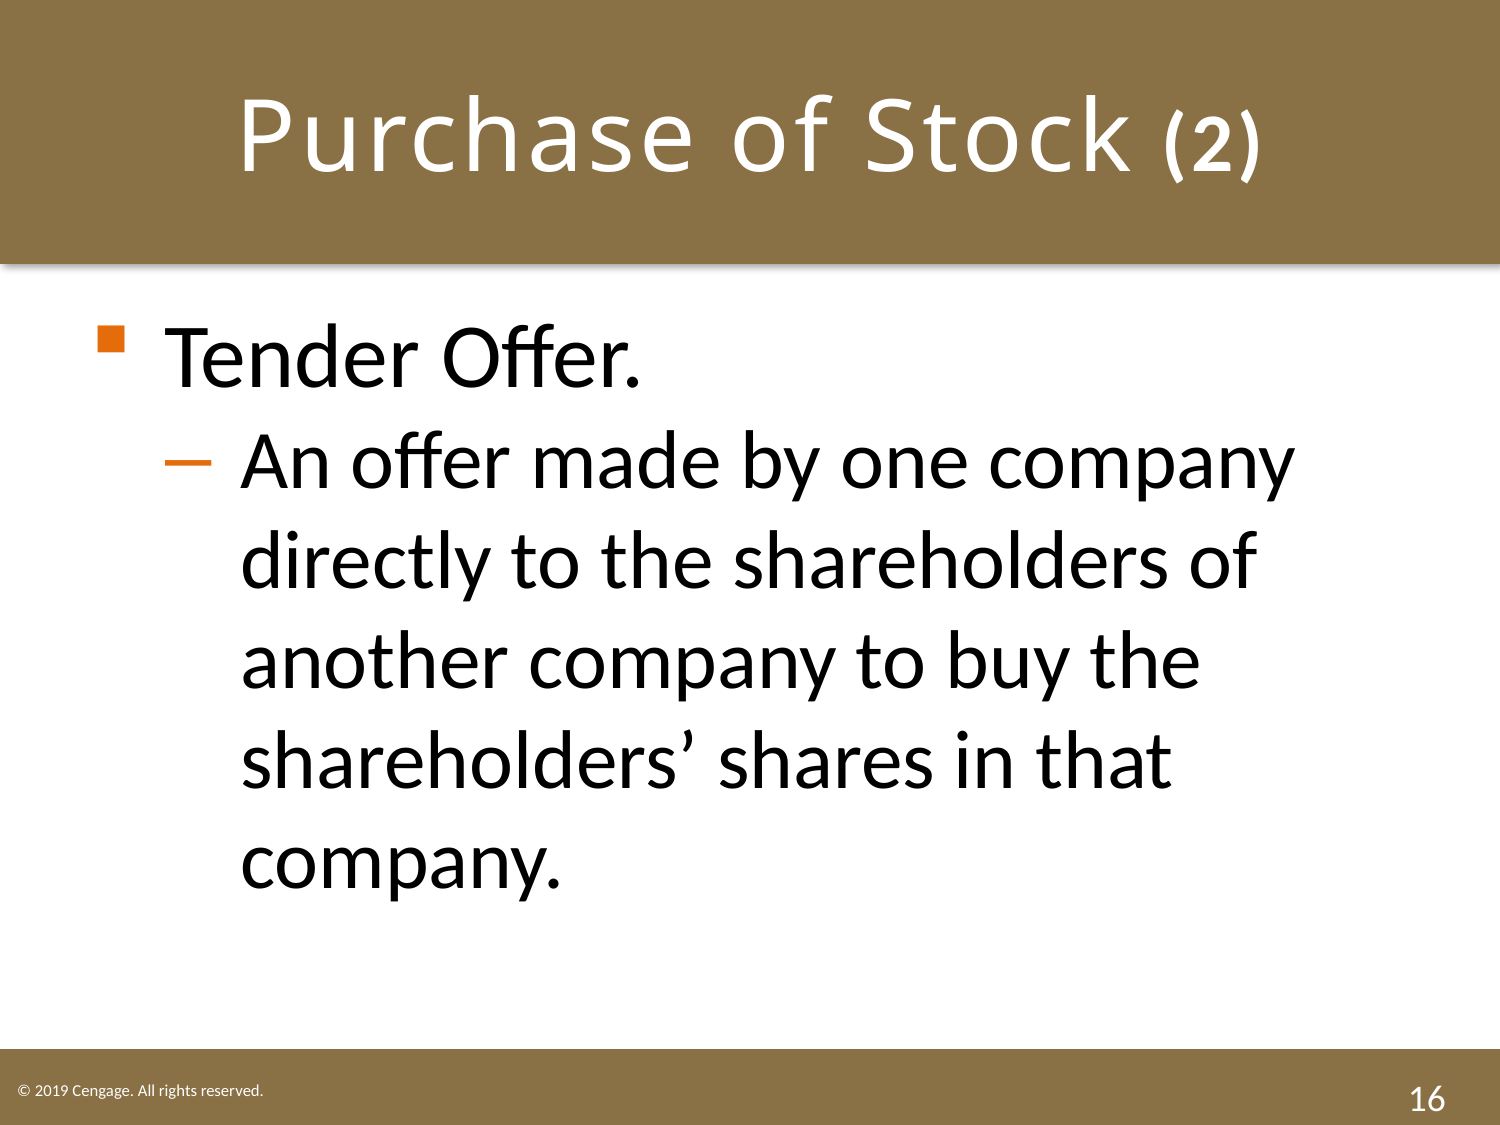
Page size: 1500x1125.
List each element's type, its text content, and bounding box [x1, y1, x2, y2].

list Tender Offer. An offer made by one company directly to the shareholders of another company to buy the shareholders’ shares in that company. [75, 287, 1450, 1125]
slide_number 16 [1110, 1074, 1461, 1119]
title Purchase of Stock (2) [0, 0, 1500, 264]
